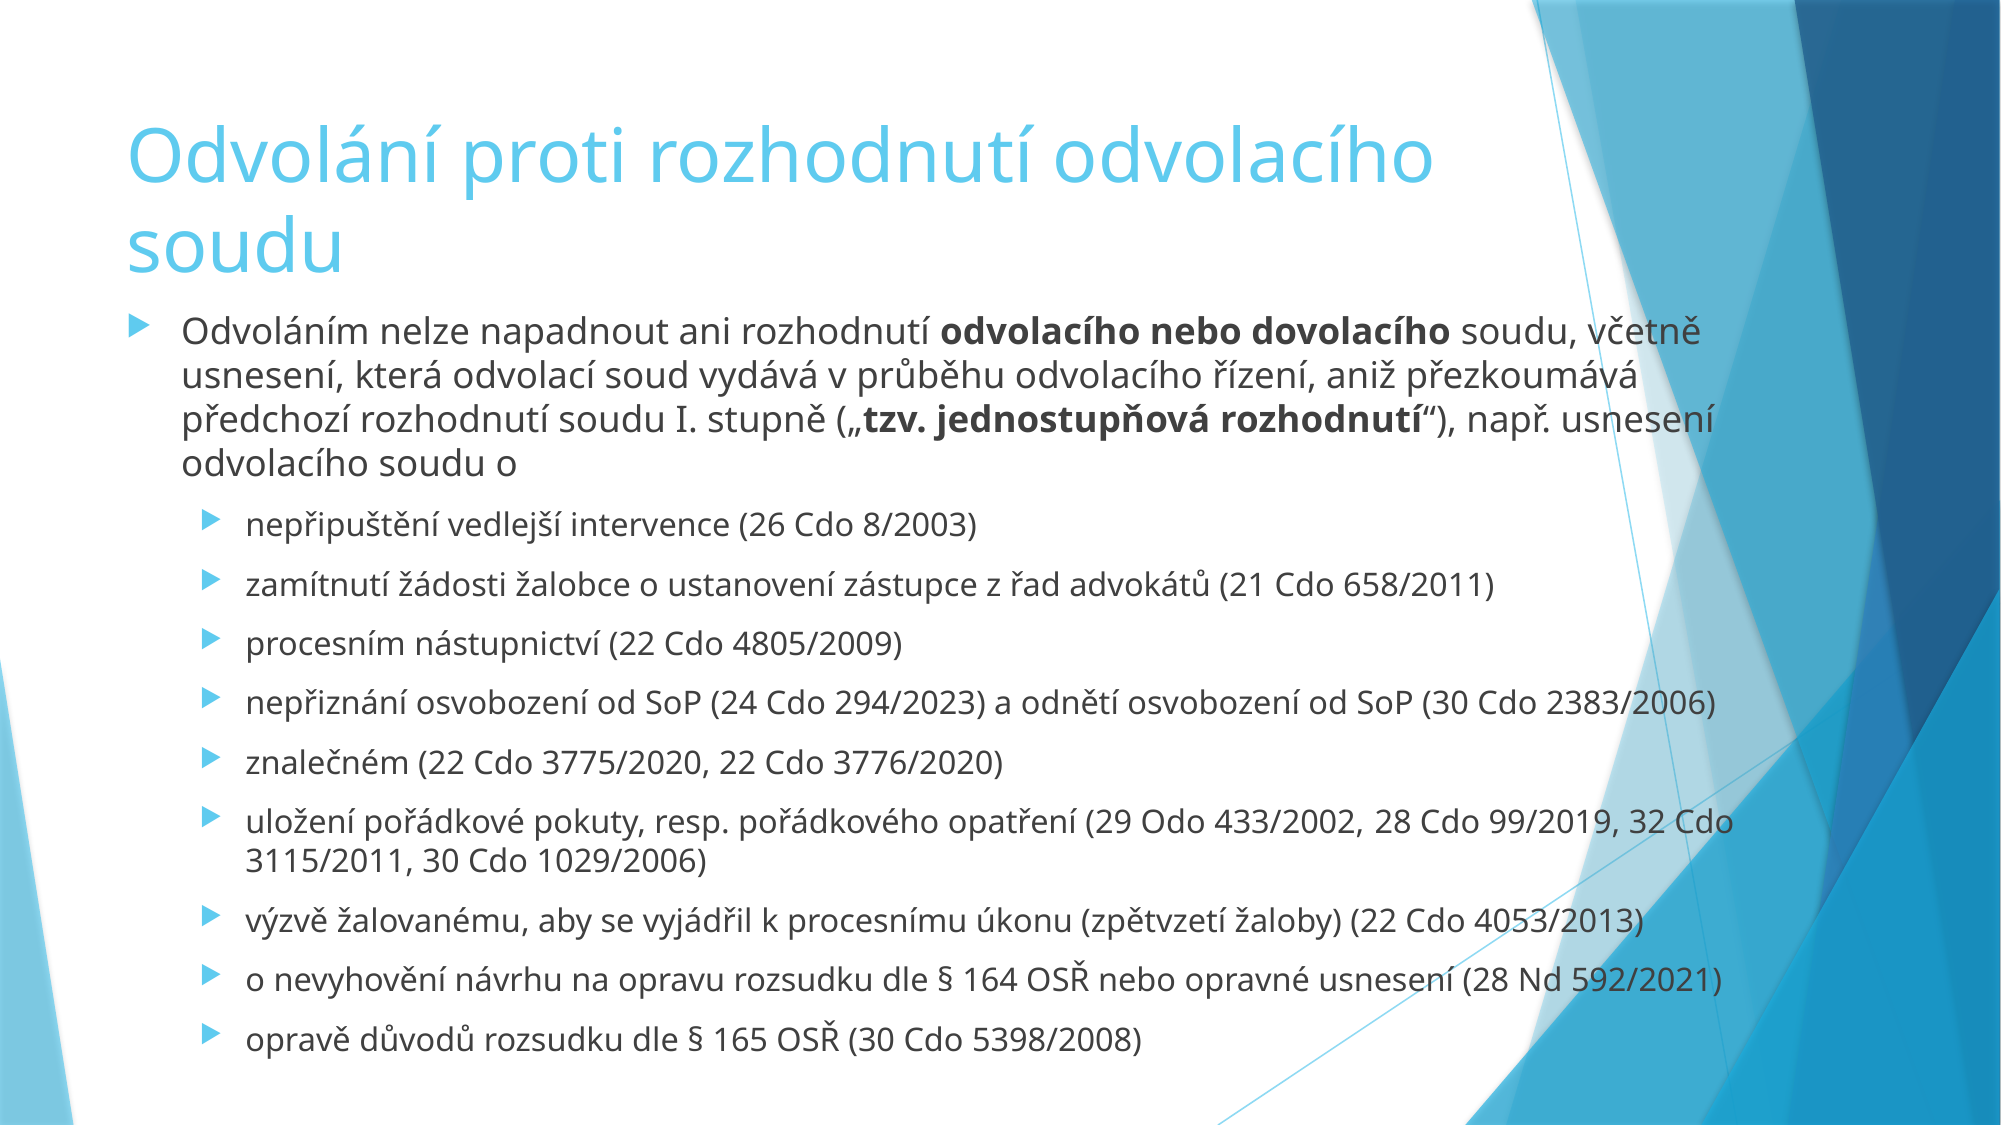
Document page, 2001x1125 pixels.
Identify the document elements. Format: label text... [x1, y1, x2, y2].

list Odvoláním nelze napadnout ani rozhodnutí odvolacího nebo dovolacího soudu, včetně usnesení, která odvolací soud vydává v průběhu odvolacího řízení, aniž přezkoumává předchozí rozhodnutí soudu I. stupně („tzv. jednostupňová rozhodnutí“), např. usnesení odvolacího soudu o nepřipuštění vedlejší intervence (26 Cdo 8/2003) zamítnutí žádosti žalobce o ustanovení zástupce z řad advokátů (21 Cdo 658/2011) procesním nástupnictví (22 Cdo 4805/2009) nepřiznání osvobození od SoP (24 Cdo 294/2023) a odnětí osvobození od SoP (30 Cdo 2383/2006) znalečném (22 Cdo 3775/2020, 22 Cdo 3776/2020) uložení pořádkové pokuty, resp. pořádkového opatření (29 Odo 433/2002, 28 Cdo 99/2019, 32 Cdo 3115/2011, 30 Cdo 1029/2006) výzvě žalovanému, aby se vyjádřil k procesnímu úkonu (zpětvzetí žaloby) (22 Cdo 4053/2013) o nevyhovění návrhu na opravu rozsudku dle § 164 OSŘ nebo opravné usnesení (28 Nd 592/2021) opravě důvodů rozsudku dle § 165 OSŘ (30 Cdo 5398/2008) [111, 299, 1820, 1068]
title Odvolání proti rozhodnutí odvolacího soudu [111, 99, 1522, 299]
